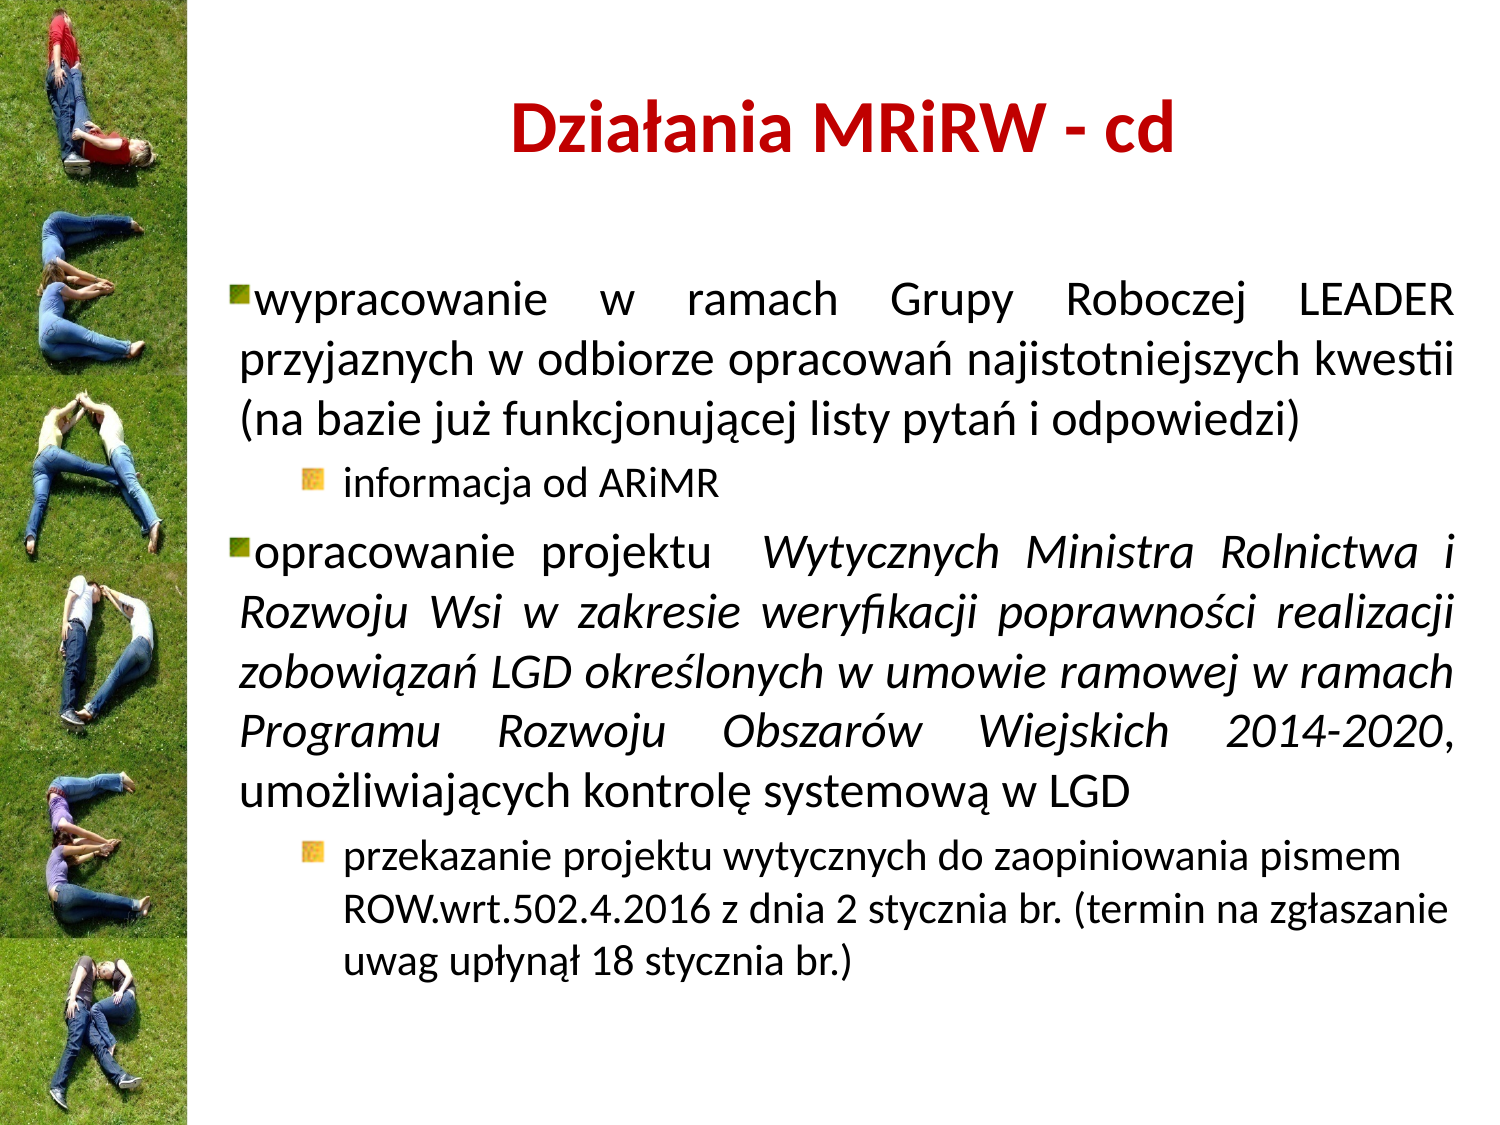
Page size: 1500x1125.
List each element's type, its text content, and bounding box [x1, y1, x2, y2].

picture [0, 0, 188, 1125]
picture [297, 463, 331, 497]
picture [297, 836, 331, 869]
picture [225, 280, 256, 310]
picture [225, 533, 256, 563]
title Działania MRiRW - cd [198, 11, 1489, 233]
list wypracowanie w ramach Grupy Roboczej LEADER przyjaznych w odbiorze opracowań najistotniejszych kwestii (na bazie już funkcjonującej listy pytań i odpowiedzi) informacja od ARiMR opracowanie projektu Wytycznych Ministra Rolnictwa i Rozwoju Wsi w zakresie weryfikacji poprawności realizacji zobowiązań LGD określonych w umowie ramowej w ramach Programu Rozwoju Obszarów Wiejskich 2014-2020, umożliwiających kontrolę systemową w LGD przekazanie projektu wytycznych do zaopiniowania pismem ROW.wrt.502.4.2016 z dnia 2 stycznia br. (termin na zgłaszanie uwag upłynął 18 stycznia br.) [210, 257, 1471, 1044]
